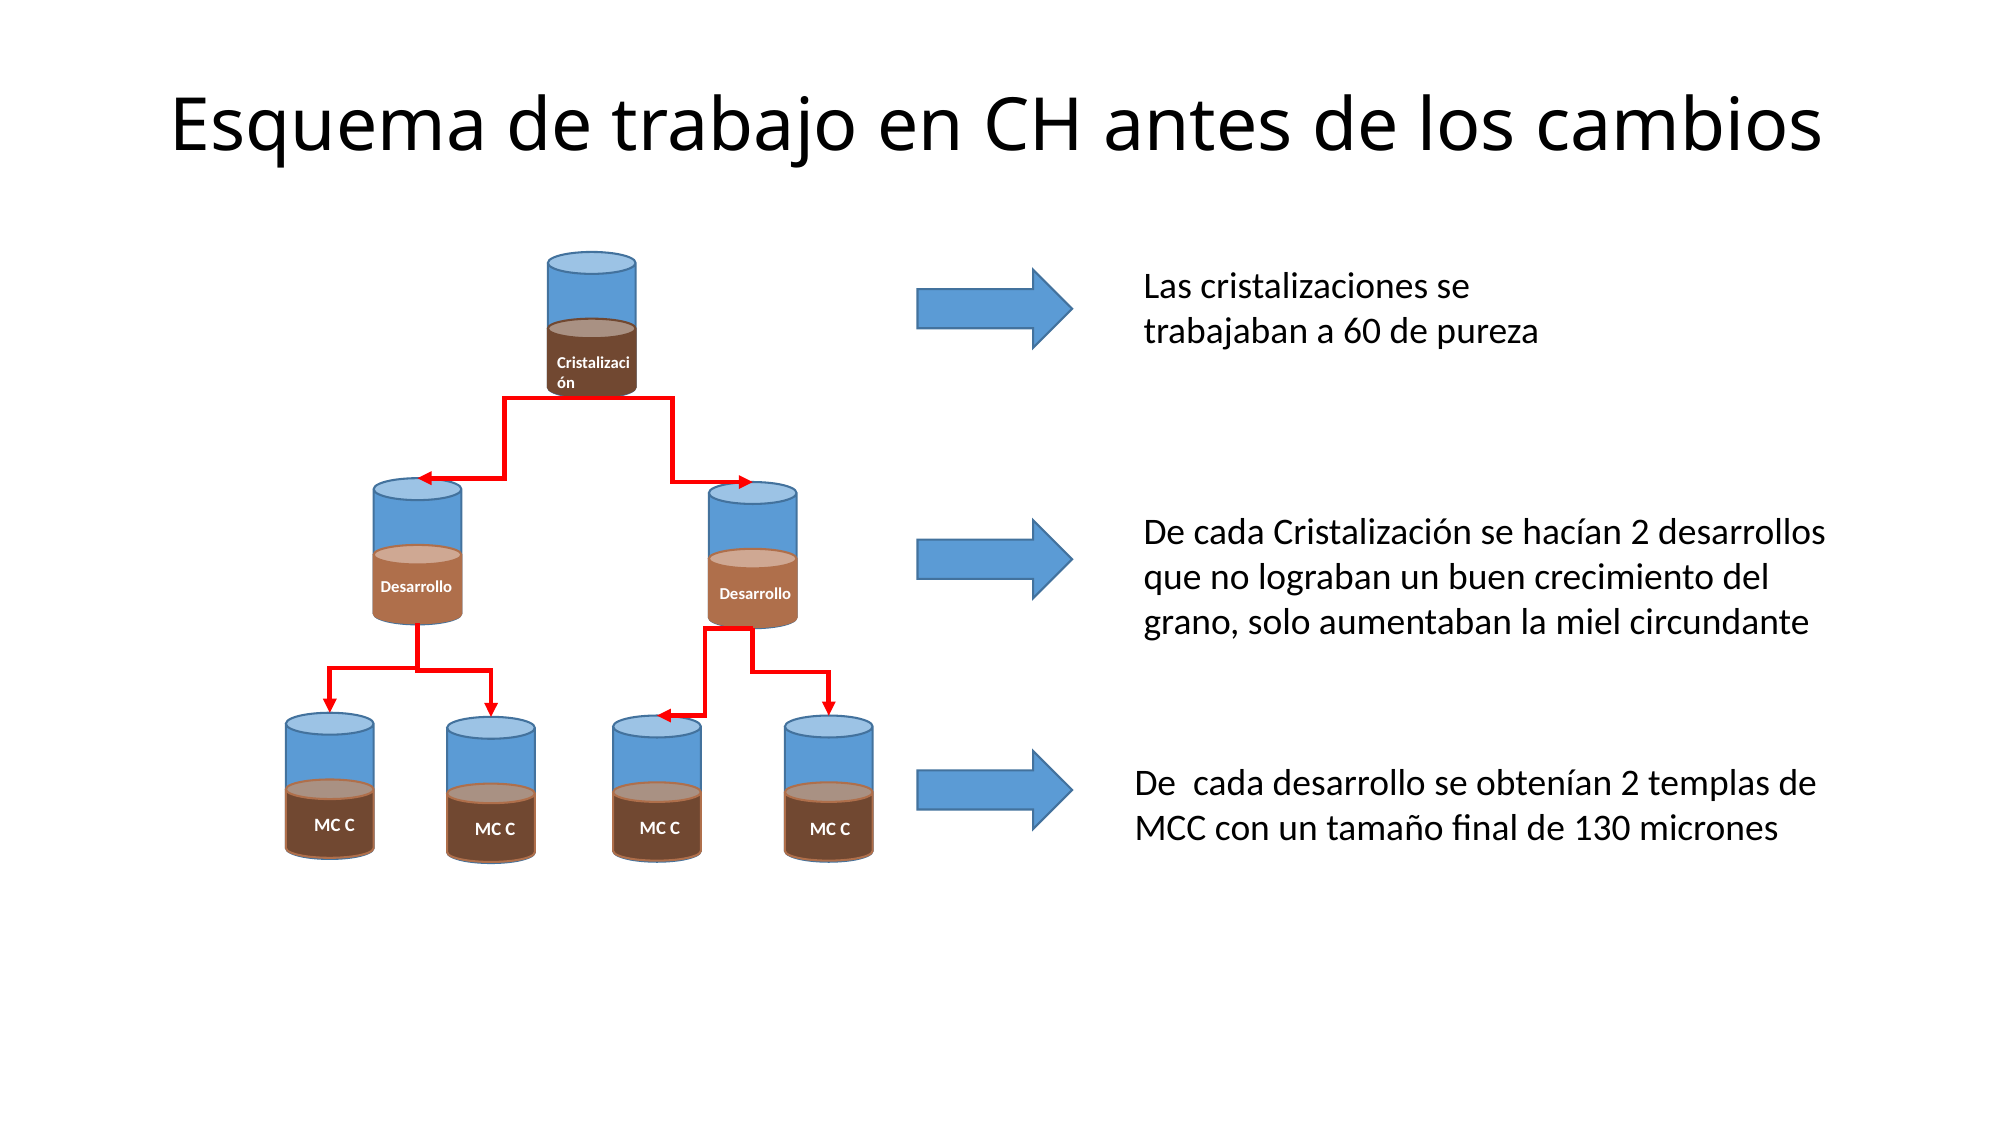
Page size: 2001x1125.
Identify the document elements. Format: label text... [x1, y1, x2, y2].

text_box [285, 251, 883, 865]
text_box [916, 517, 1074, 601]
text_box Las cristalizaciones se trabajaban a 60 de pureza [1128, 253, 1657, 358]
text_box De cada Cristalización se hacían 2 desarrollos que no lograban un buen crecimiento del grano, solo aumentaban la miel circundante [1128, 499, 1860, 650]
text_box [916, 267, 1074, 351]
text_box De cada desarrollo se obtenían 2 templas de MCC con un tamaño final de 130 micrones [1119, 750, 1851, 856]
text_box [916, 748, 1074, 832]
title Esquema de trabajo en CH antes de los cambios [154, 55, 1880, 199]
